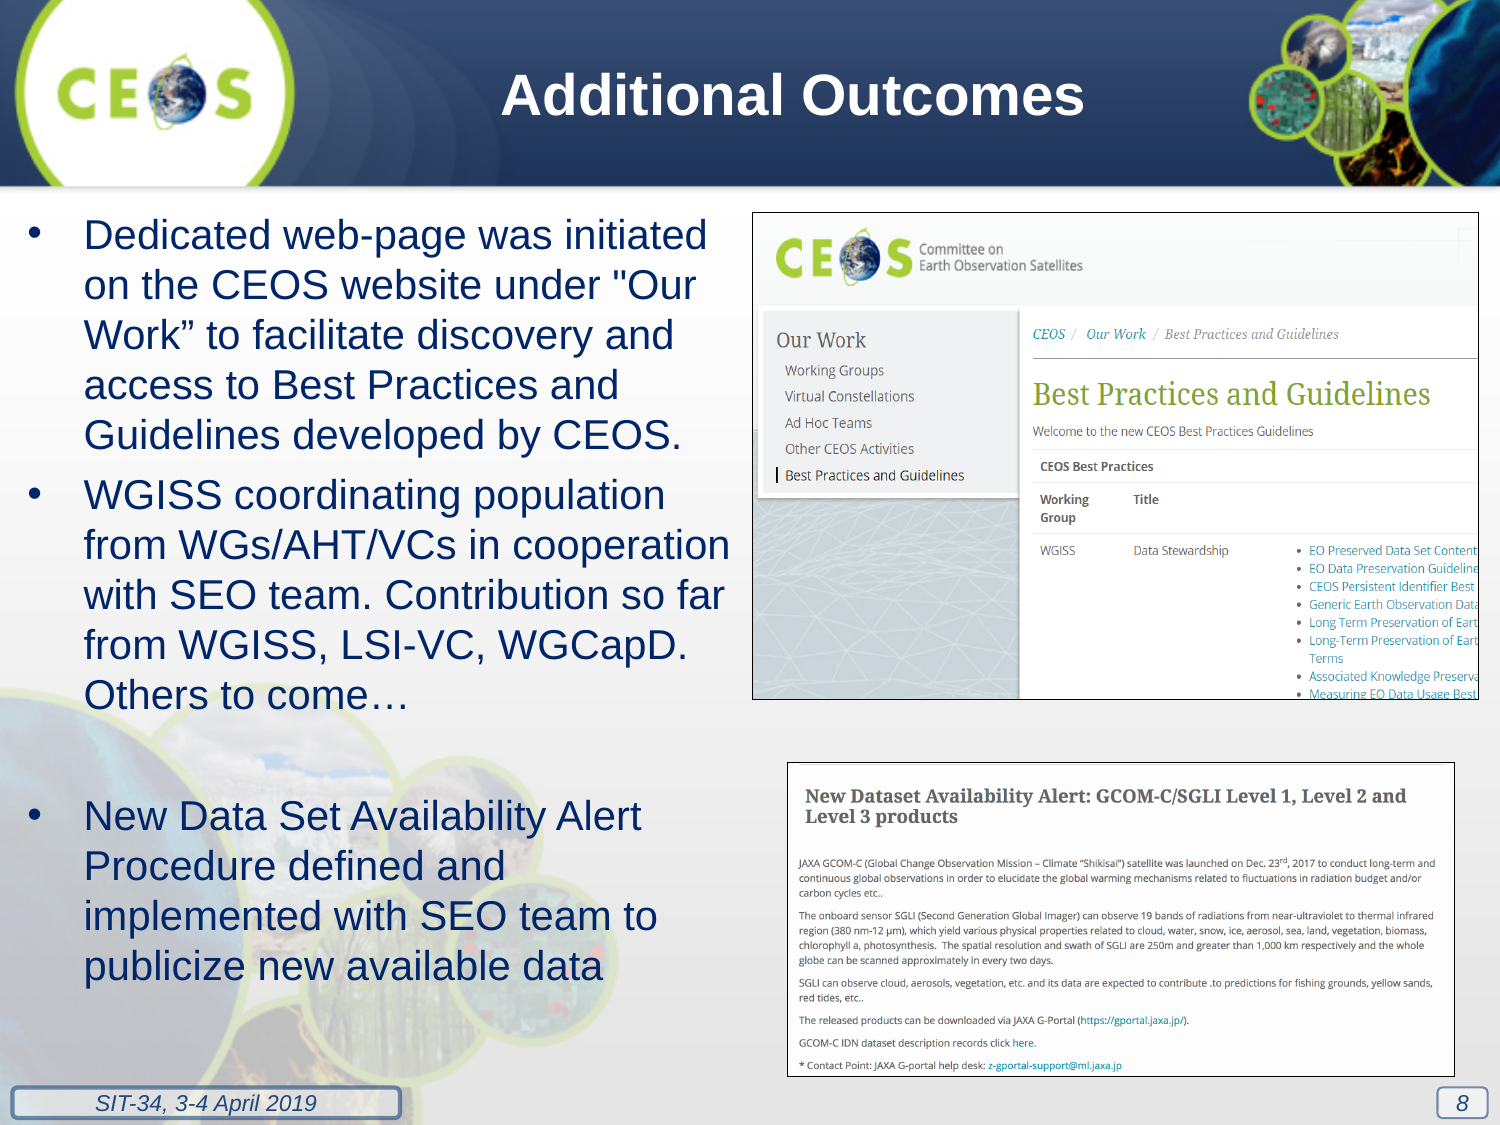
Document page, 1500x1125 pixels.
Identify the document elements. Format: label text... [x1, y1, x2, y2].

list Additional Outcomes [337, 50, 1250, 138]
list Dedicated web-page was initiated on the CEOS website under "Our Work” to facilitate discovery and access to Best Practices and Guidelines developed by CEOS. WGISS coordinating population from WGs/AHT/VCs in cooperation with SEO team. Contribution so far from WGISS, LSI-VC, WGCapD. Others to come… New Data Set Availability Alert Procedure defined and implemented with SEO team to publicize new available data [12, 200, 750, 1063]
slide_number 8 [1436, 1086, 1489, 1120]
picture [0, 0, 1500, 1125]
